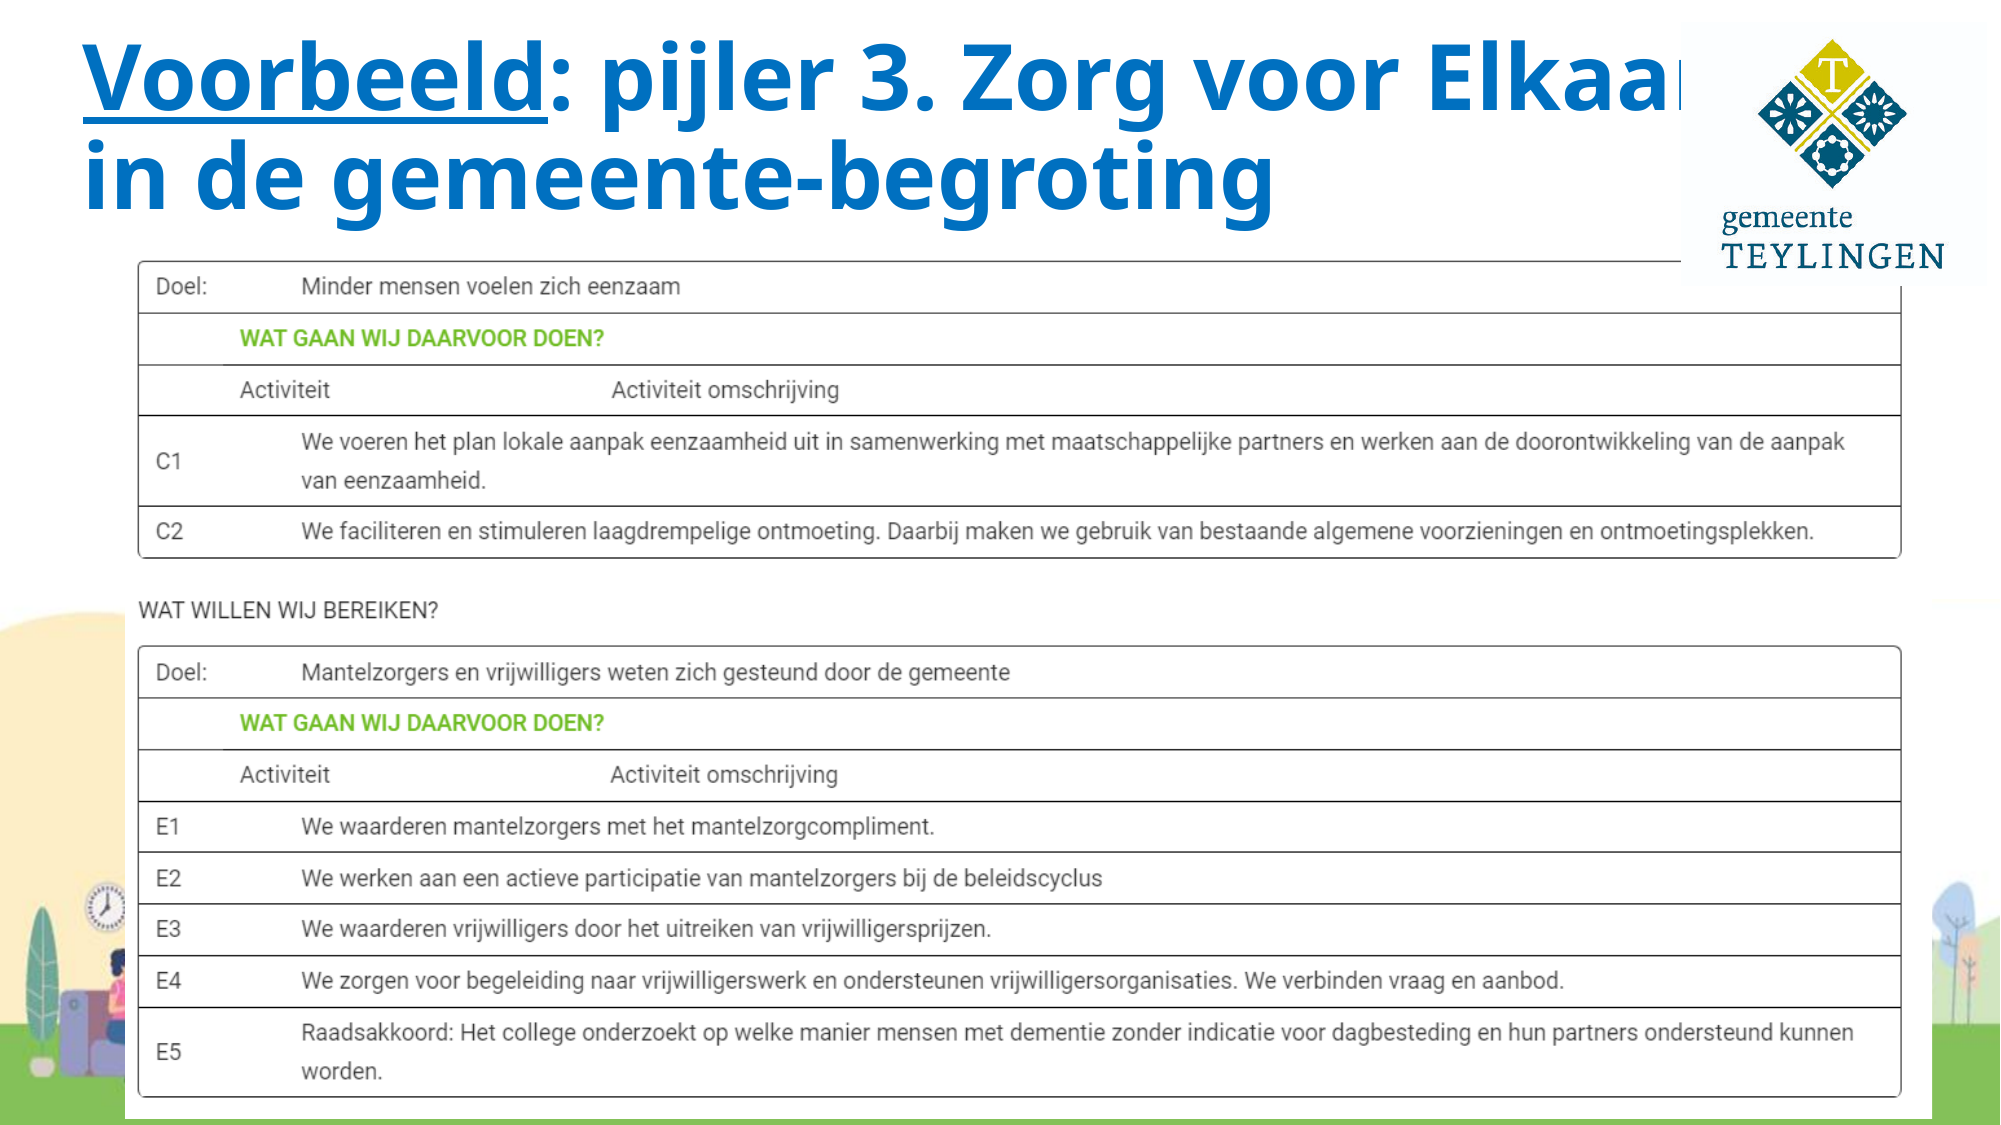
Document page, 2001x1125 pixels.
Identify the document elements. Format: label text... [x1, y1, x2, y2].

picture [0, 22, 2000, 1125]
title Voorbeeld: pijler 3. Zorg voor Elkaar in de gemeente-begroting [67, 51, 1681, 319]
